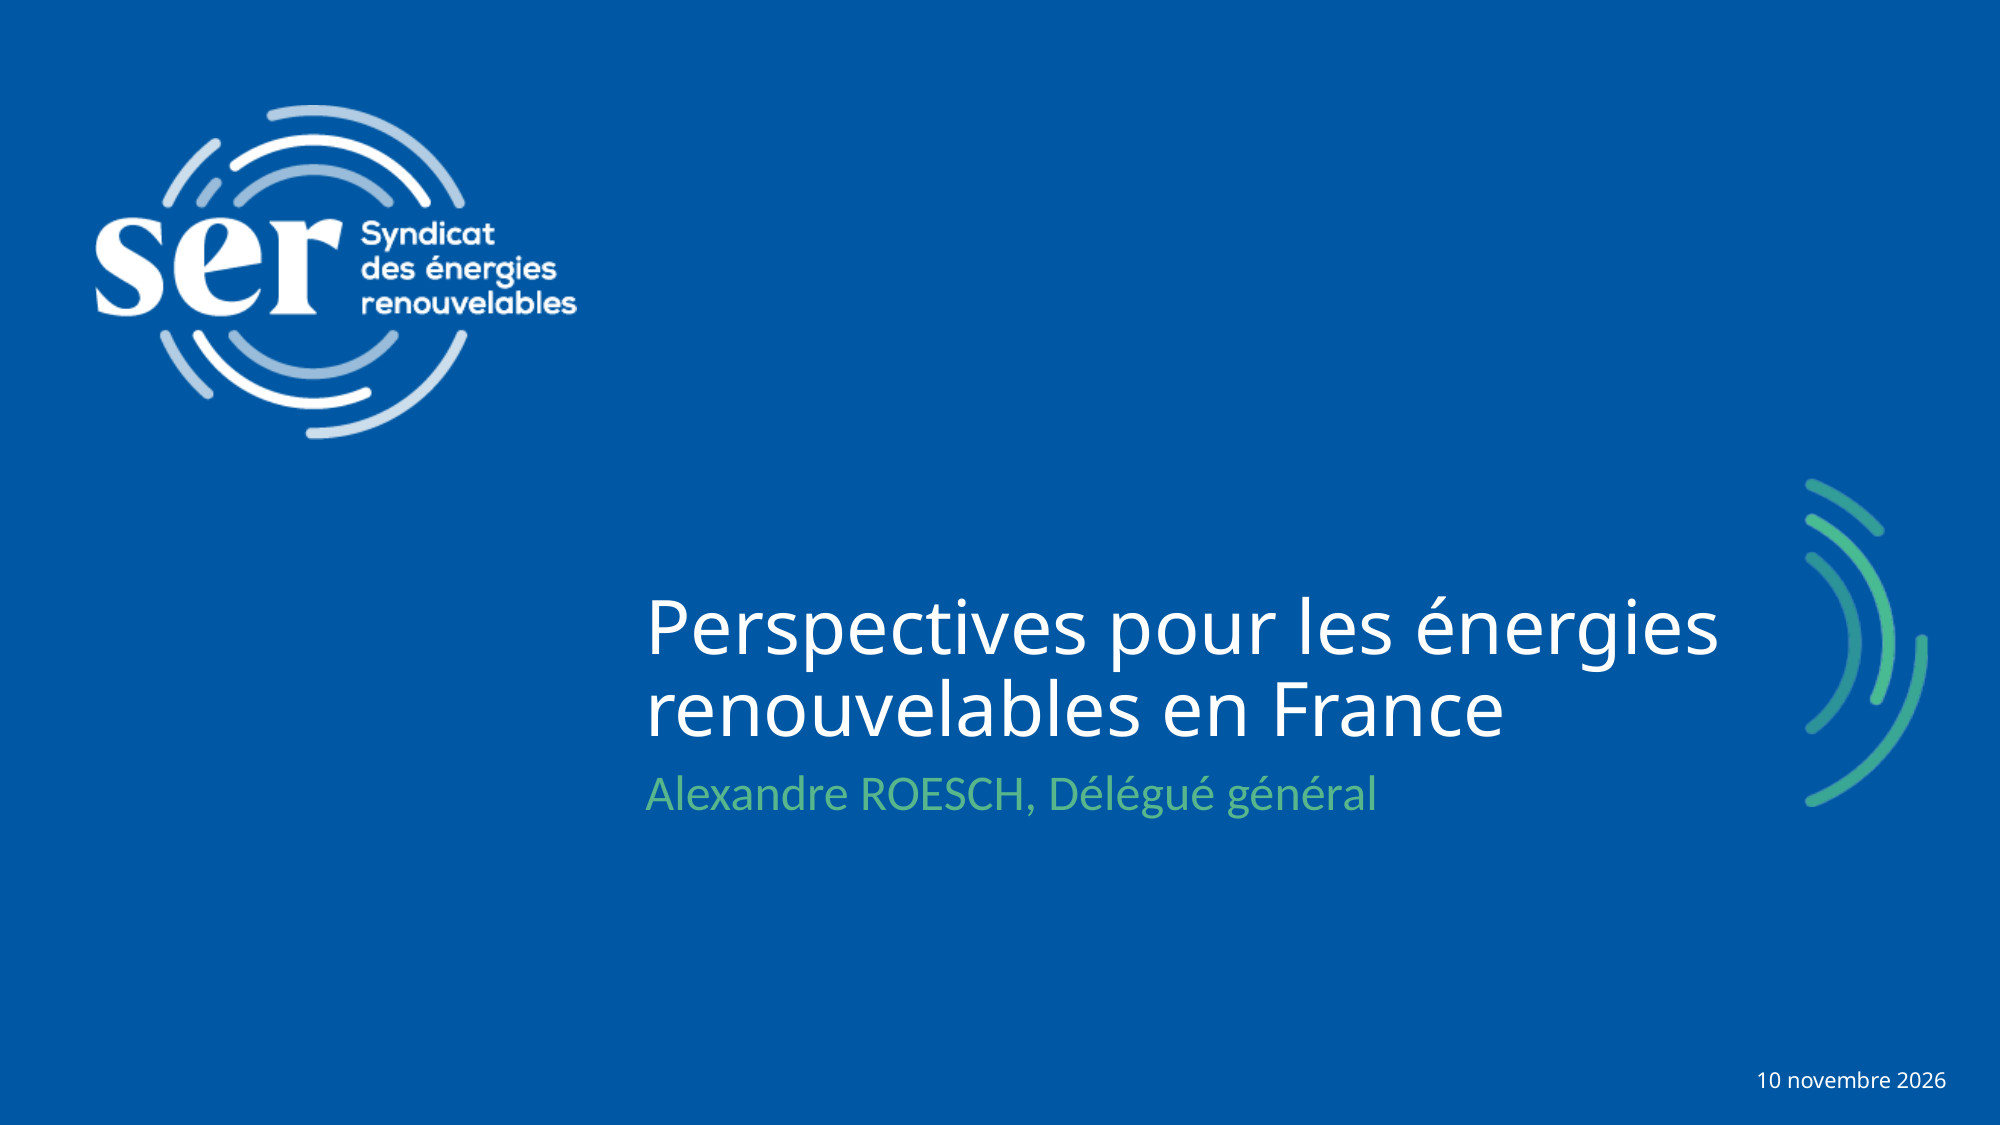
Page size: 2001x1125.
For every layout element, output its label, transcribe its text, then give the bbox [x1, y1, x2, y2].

title Perspectives pour les énergies renouvelables en France [630, 542, 1770, 759]
picture [1777, 478, 1928, 806]
list Alexandre ROESCH, Délégué général [630, 759, 1770, 999]
slide_number 24 juin 2020 [1613, 1059, 1962, 1121]
picture [95, 105, 577, 440]
